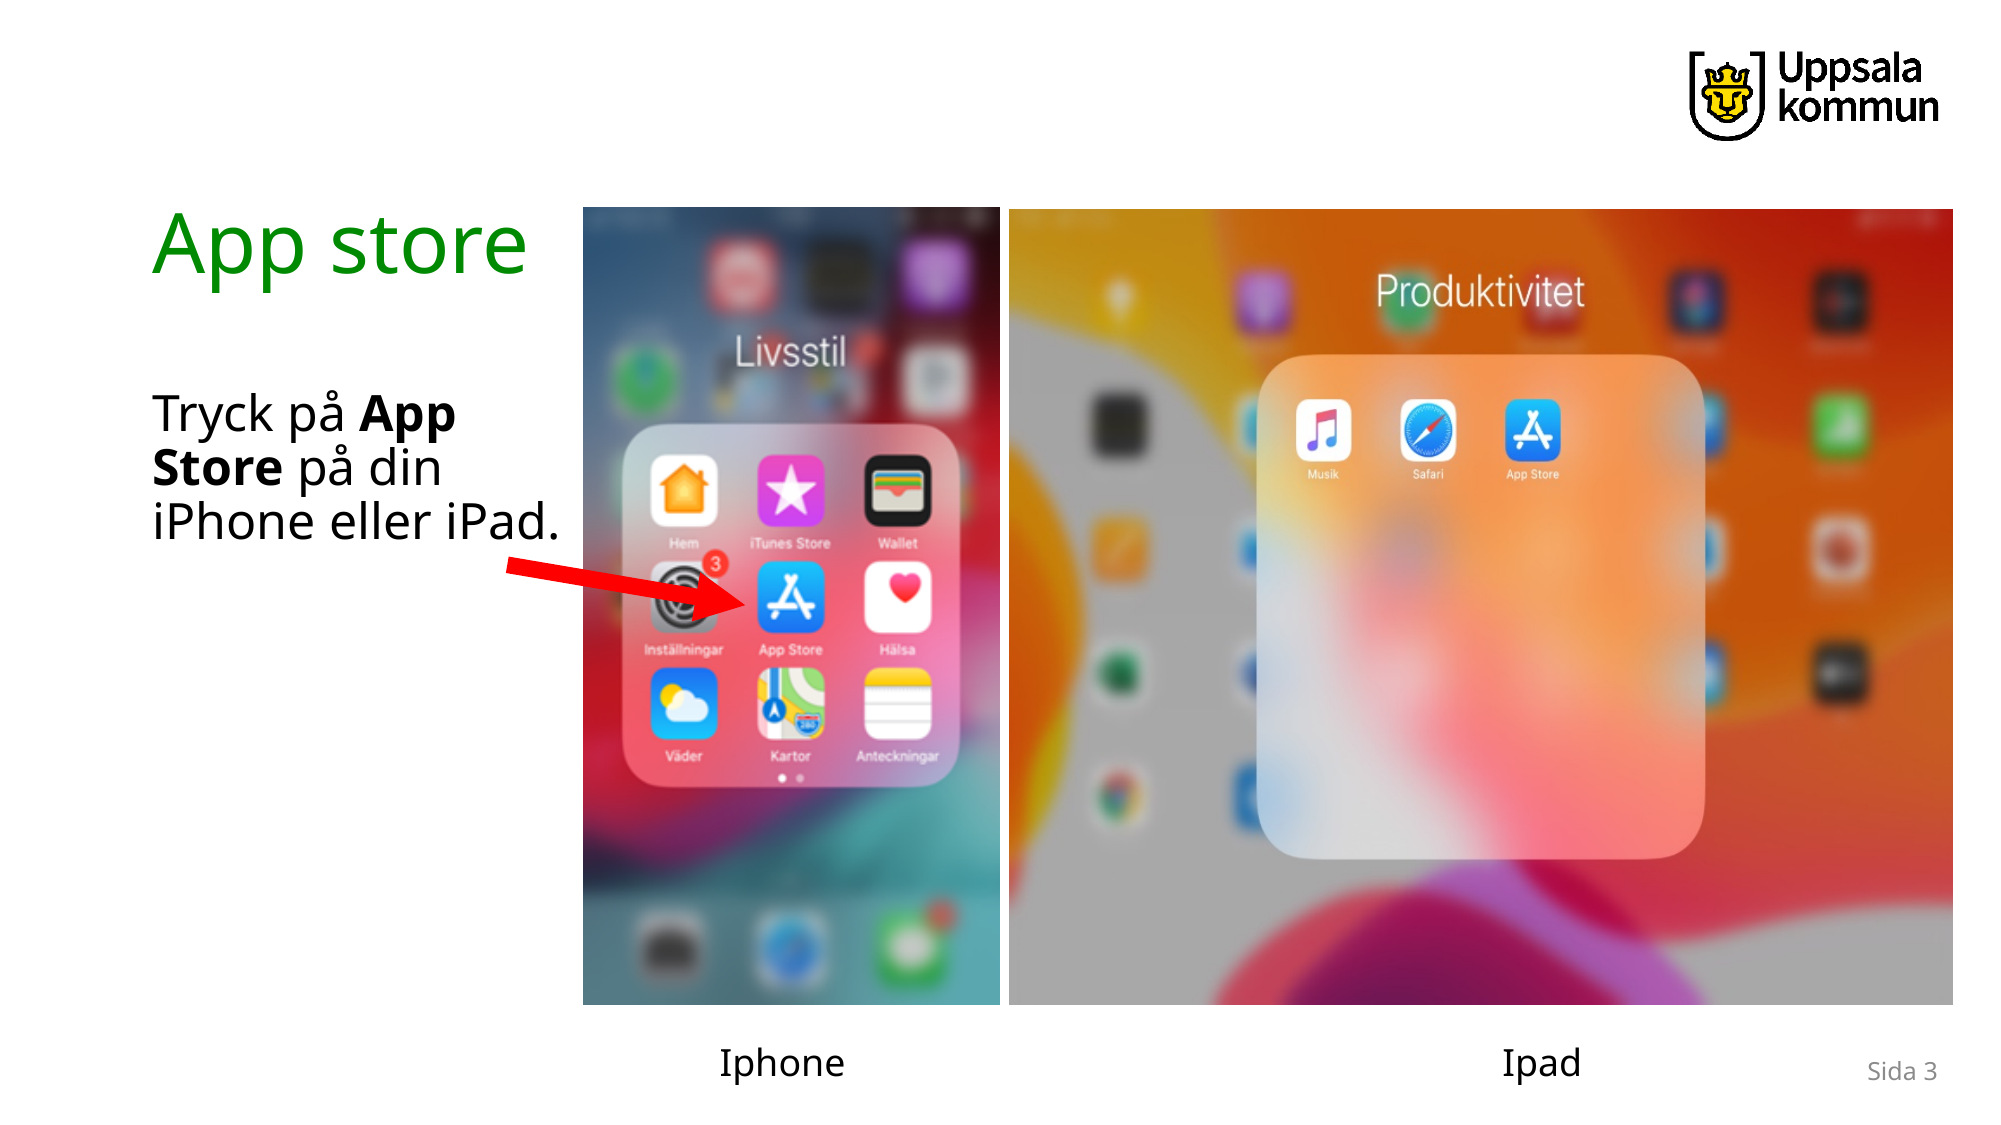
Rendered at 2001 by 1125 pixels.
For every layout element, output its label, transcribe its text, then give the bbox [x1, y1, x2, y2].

list Tryck på App Store på din iPhone eller iPad. [137, 380, 577, 962]
slide_number Sida 3 [1502, 1042, 1953, 1103]
picture [1008, 208, 1953, 1006]
picture [582, 206, 1001, 1005]
text_box Ipad [1438, 1031, 1656, 1092]
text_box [507, 564, 746, 606]
title App store [137, 163, 584, 299]
text_box Iphone [583, 1031, 983, 1092]
picture [1674, 36, 1953, 156]
